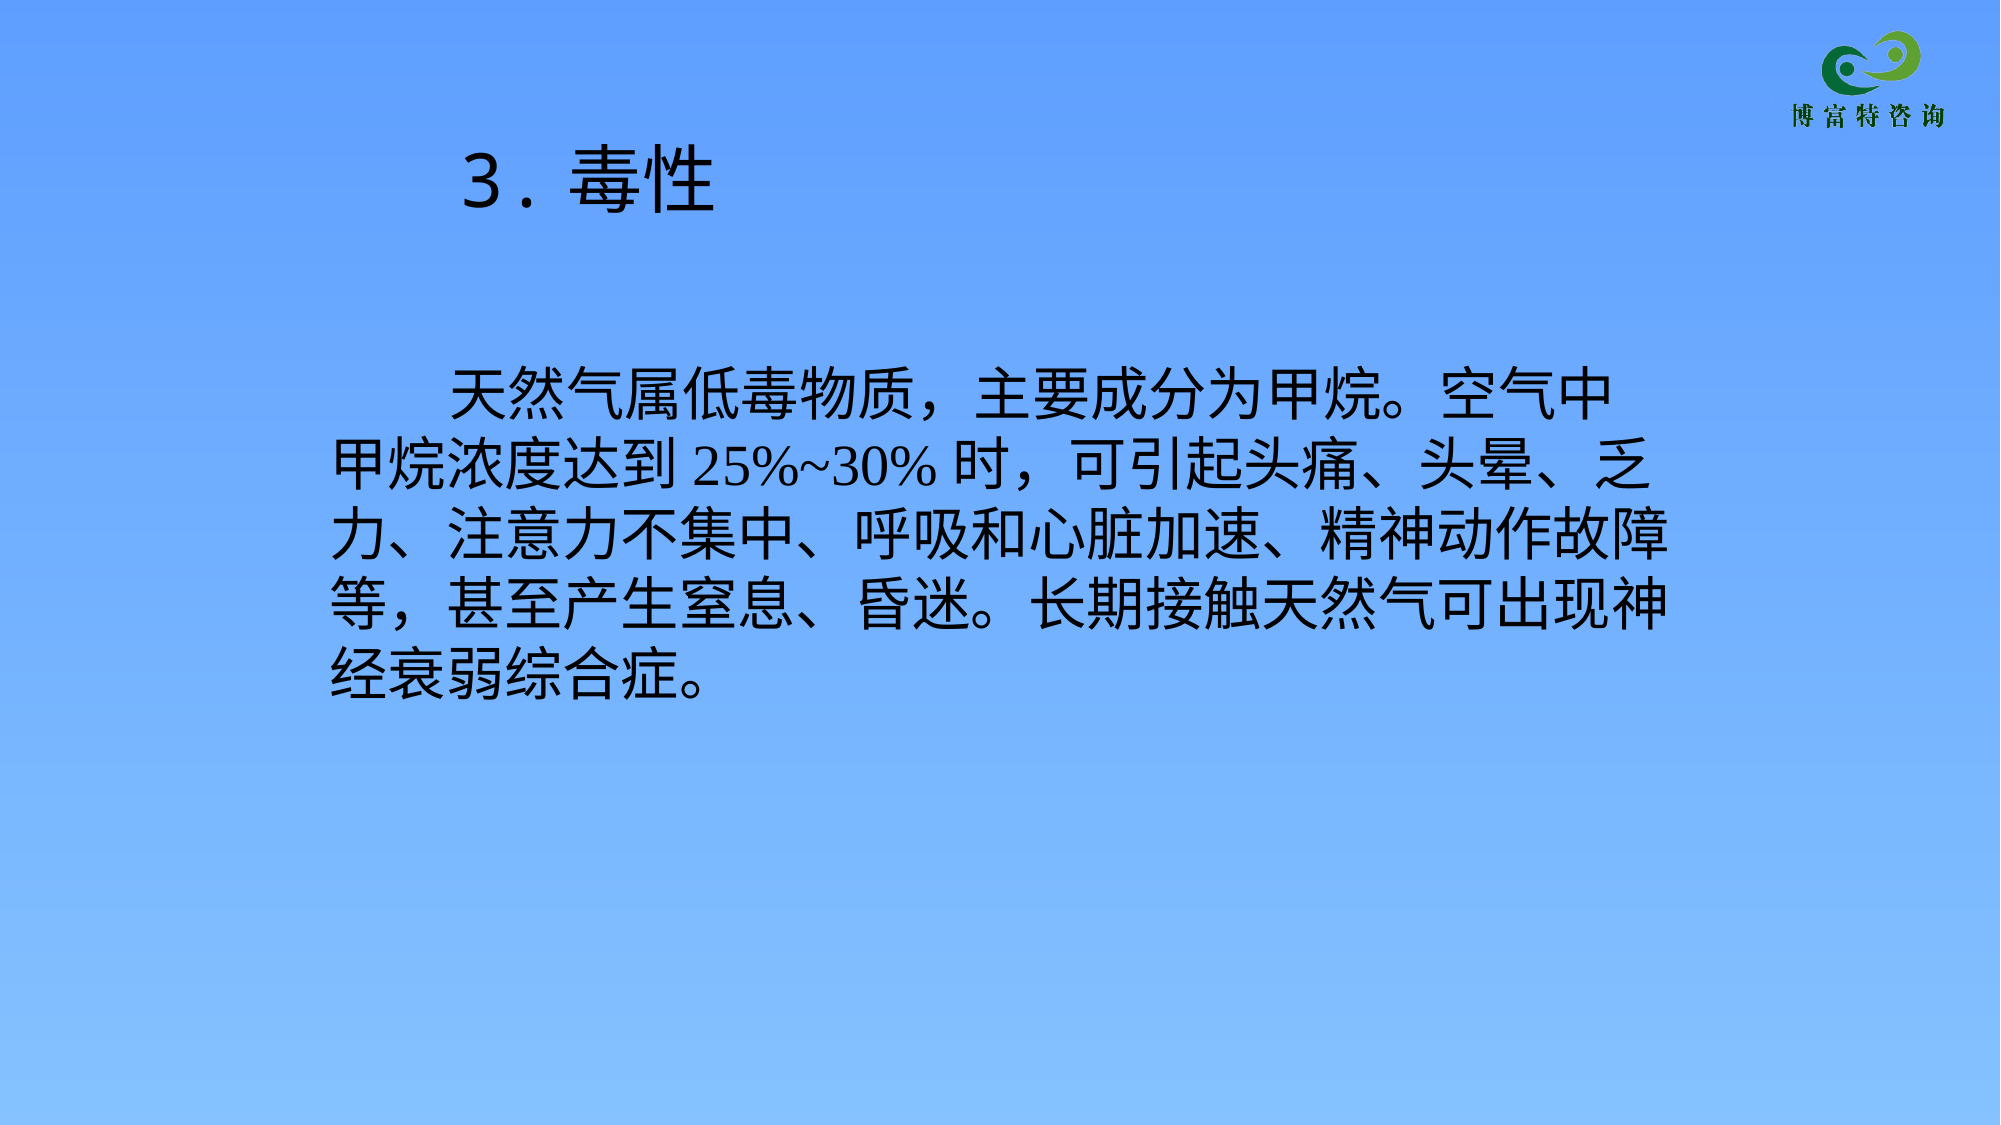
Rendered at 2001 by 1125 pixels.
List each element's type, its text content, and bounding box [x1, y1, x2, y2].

text_box 3.毒性 [444, 125, 1095, 231]
picture [1772, 30, 1969, 131]
text_box 天然气属低毒物质，主要成分为甲烷。空气中甲烷浓度达到25%~30%时，可引起头痛、头晕、乏力、注意力不集中、呼吸和心脏加速、精神动作故障等，甚至产生窒息、昏迷。长期接触天然气可出现神经衰弱综合症。 [314, 350, 1686, 715]
